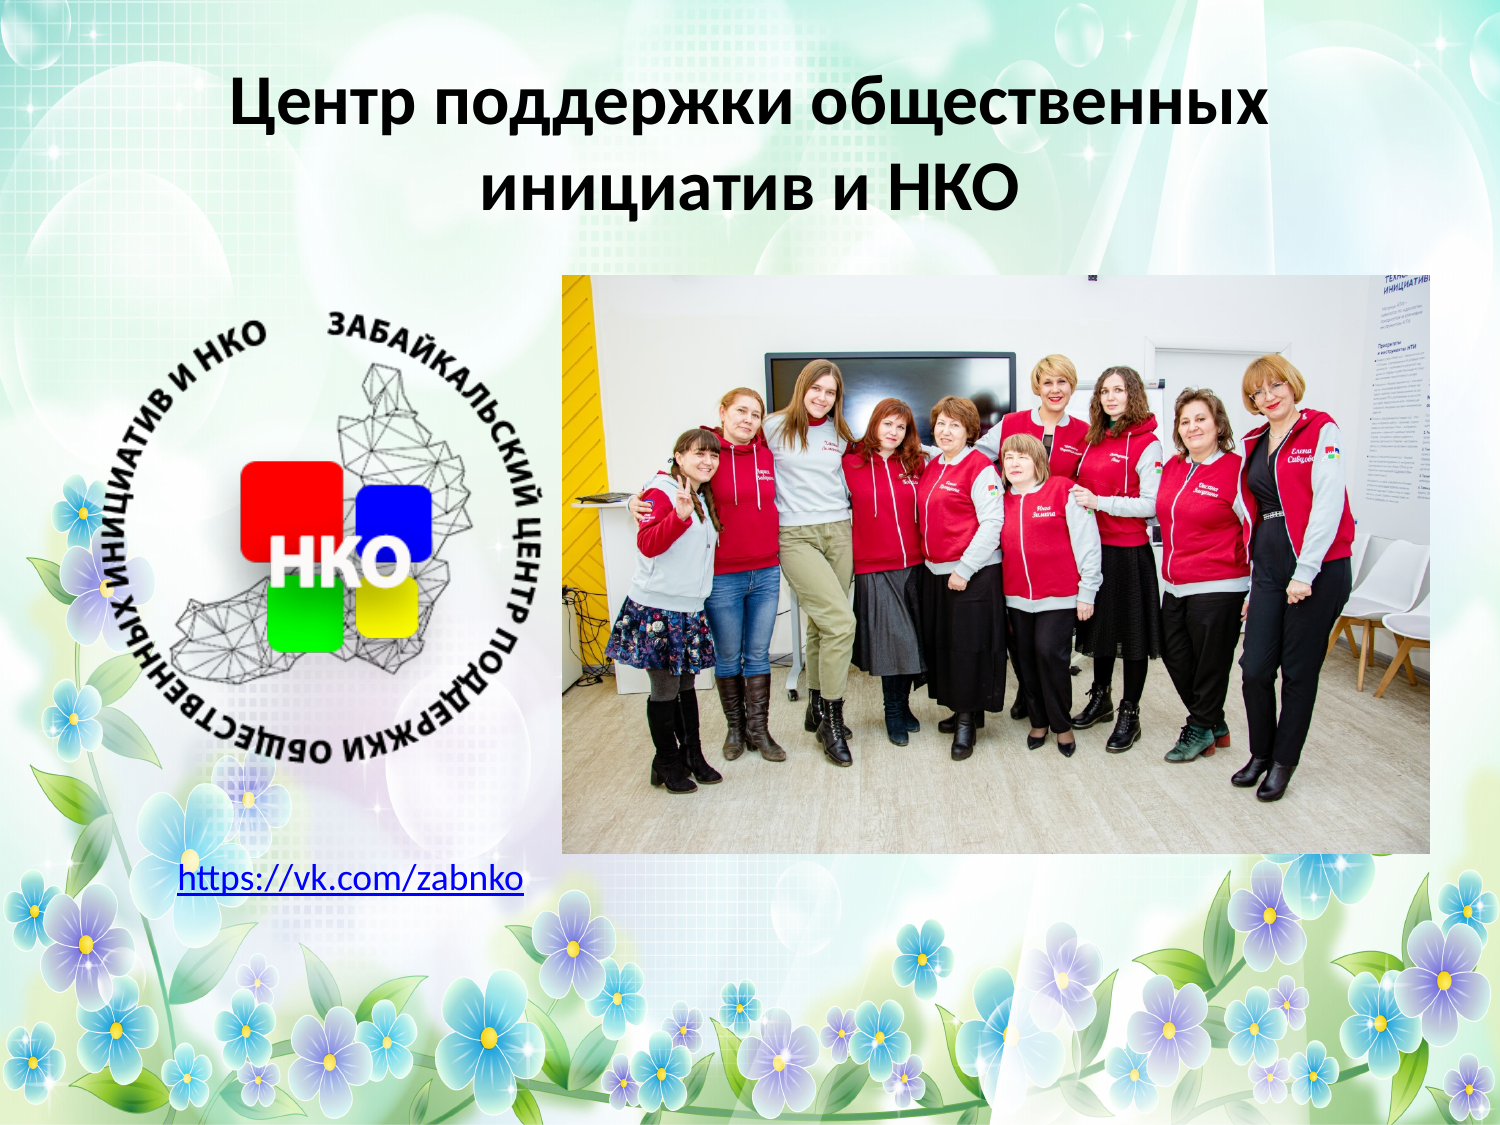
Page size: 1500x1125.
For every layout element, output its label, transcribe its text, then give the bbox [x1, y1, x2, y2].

picture [0, 0, 1500, 1125]
text_box https://vk.com/zabnko [162, 845, 540, 951]
title Центр поддержки общественных инициатив и НКО [75, 45, 1425, 233]
